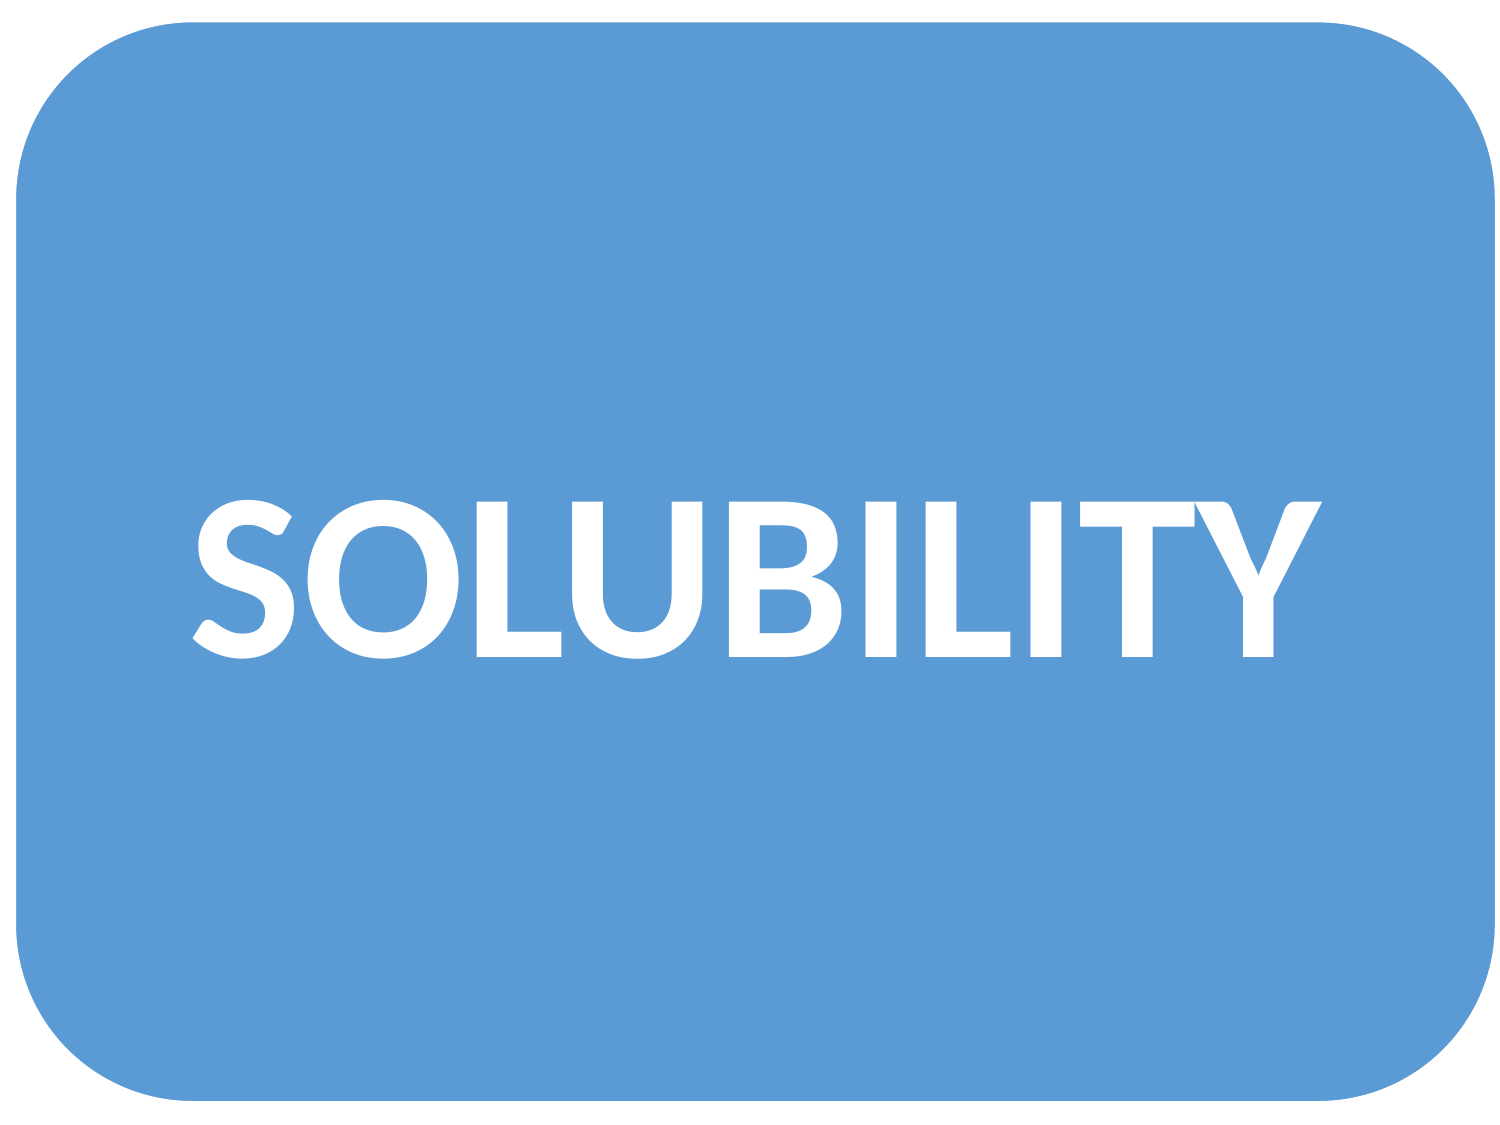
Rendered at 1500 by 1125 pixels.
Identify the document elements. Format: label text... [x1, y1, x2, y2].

text_box SOLUBILITY [9, 16, 1500, 1108]
